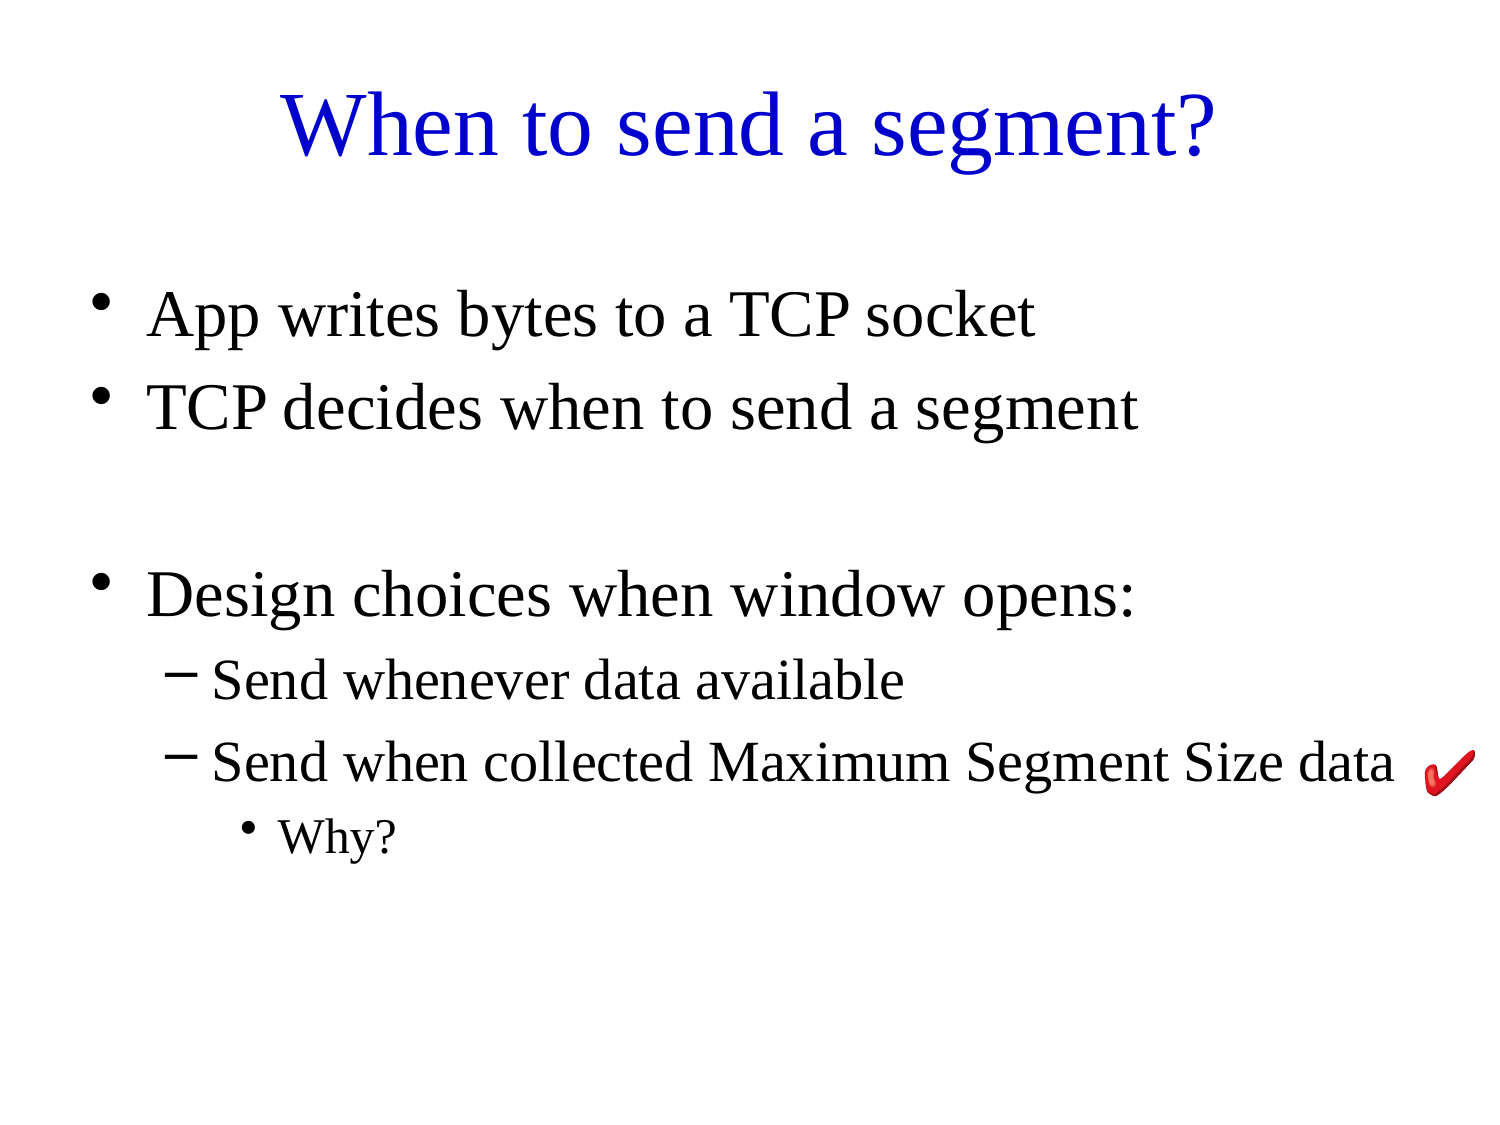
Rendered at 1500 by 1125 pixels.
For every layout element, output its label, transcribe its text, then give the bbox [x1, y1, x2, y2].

picture [1424, 749, 1476, 797]
title When to send a segment? [74, 24, 1426, 213]
list App writes bytes to a TCP socket TCP decides when to send a segment Design choices when window opens: Send whenever data available Send when collected Maximum Segment Size data Why? [74, 262, 1426, 1006]
